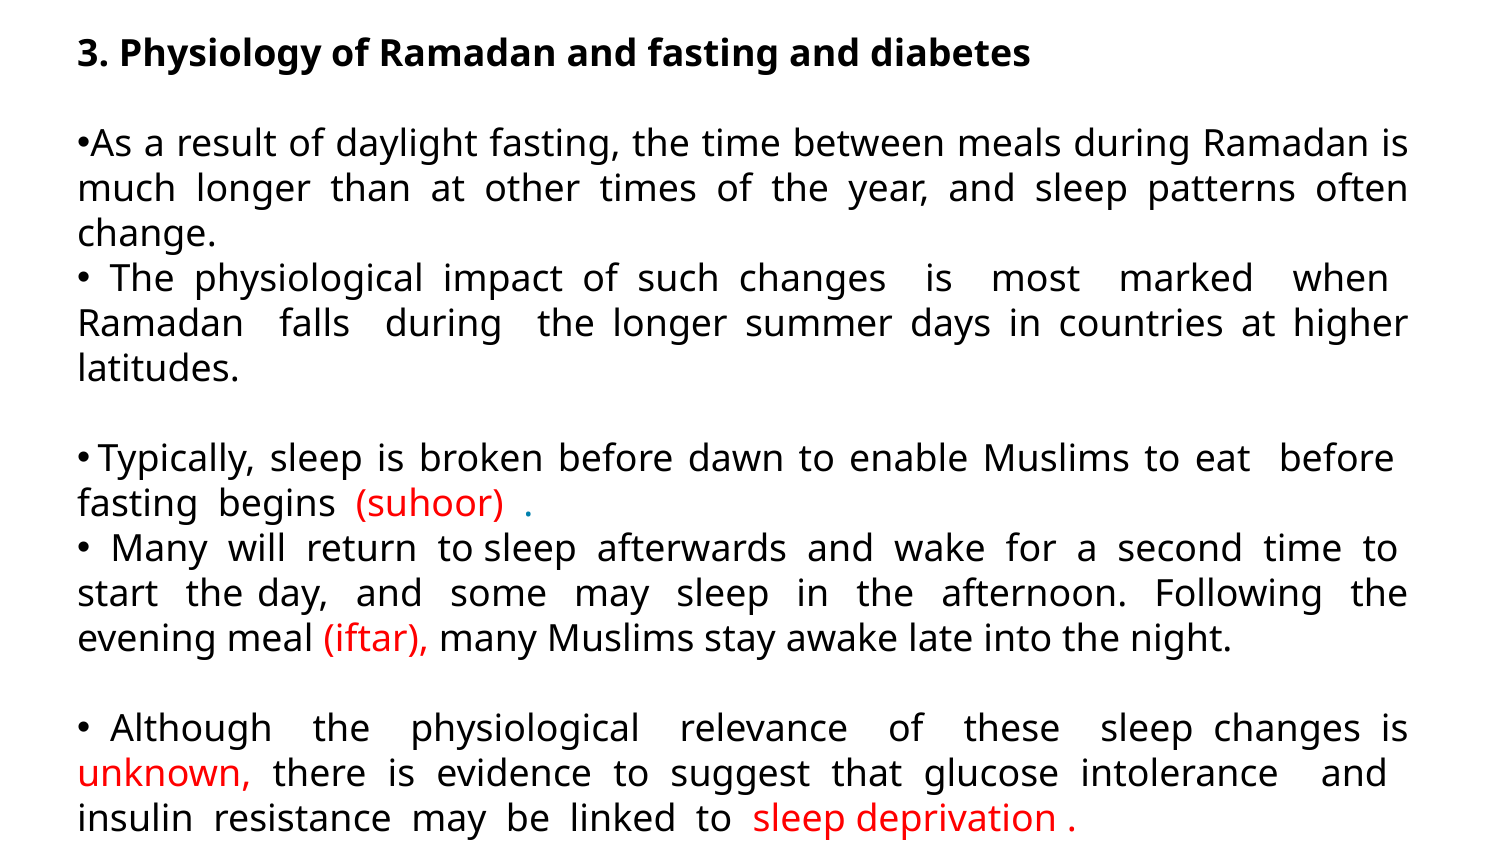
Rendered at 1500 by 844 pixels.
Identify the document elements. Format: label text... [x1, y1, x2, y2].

text_box 3. Physiology of Ramadan and fasting and diabetes As a result of daylight fasting, the time between meals during Ramadan is much longer than at other times of the year, and sleep patterns often change. The physiological impact of such changes is most marked when Ramadan falls during the longer summer days in countries at higher latitudes. Typically, sleep is broken before dawn to enable Muslims to eat before fasting begins (suhoor) . Many will return to sleep afterwards and wake for a second time to start the day, and some may sleep in the afternoon. Following the evening meal (iftar), many Muslims stay awake late into the night. Although the physiological relevance of these sleep changes is unknown, there is evidence to suggest that glucose intolerance and insulin resistance may be linked to sleep deprivation . [62, 21, 1425, 844]
